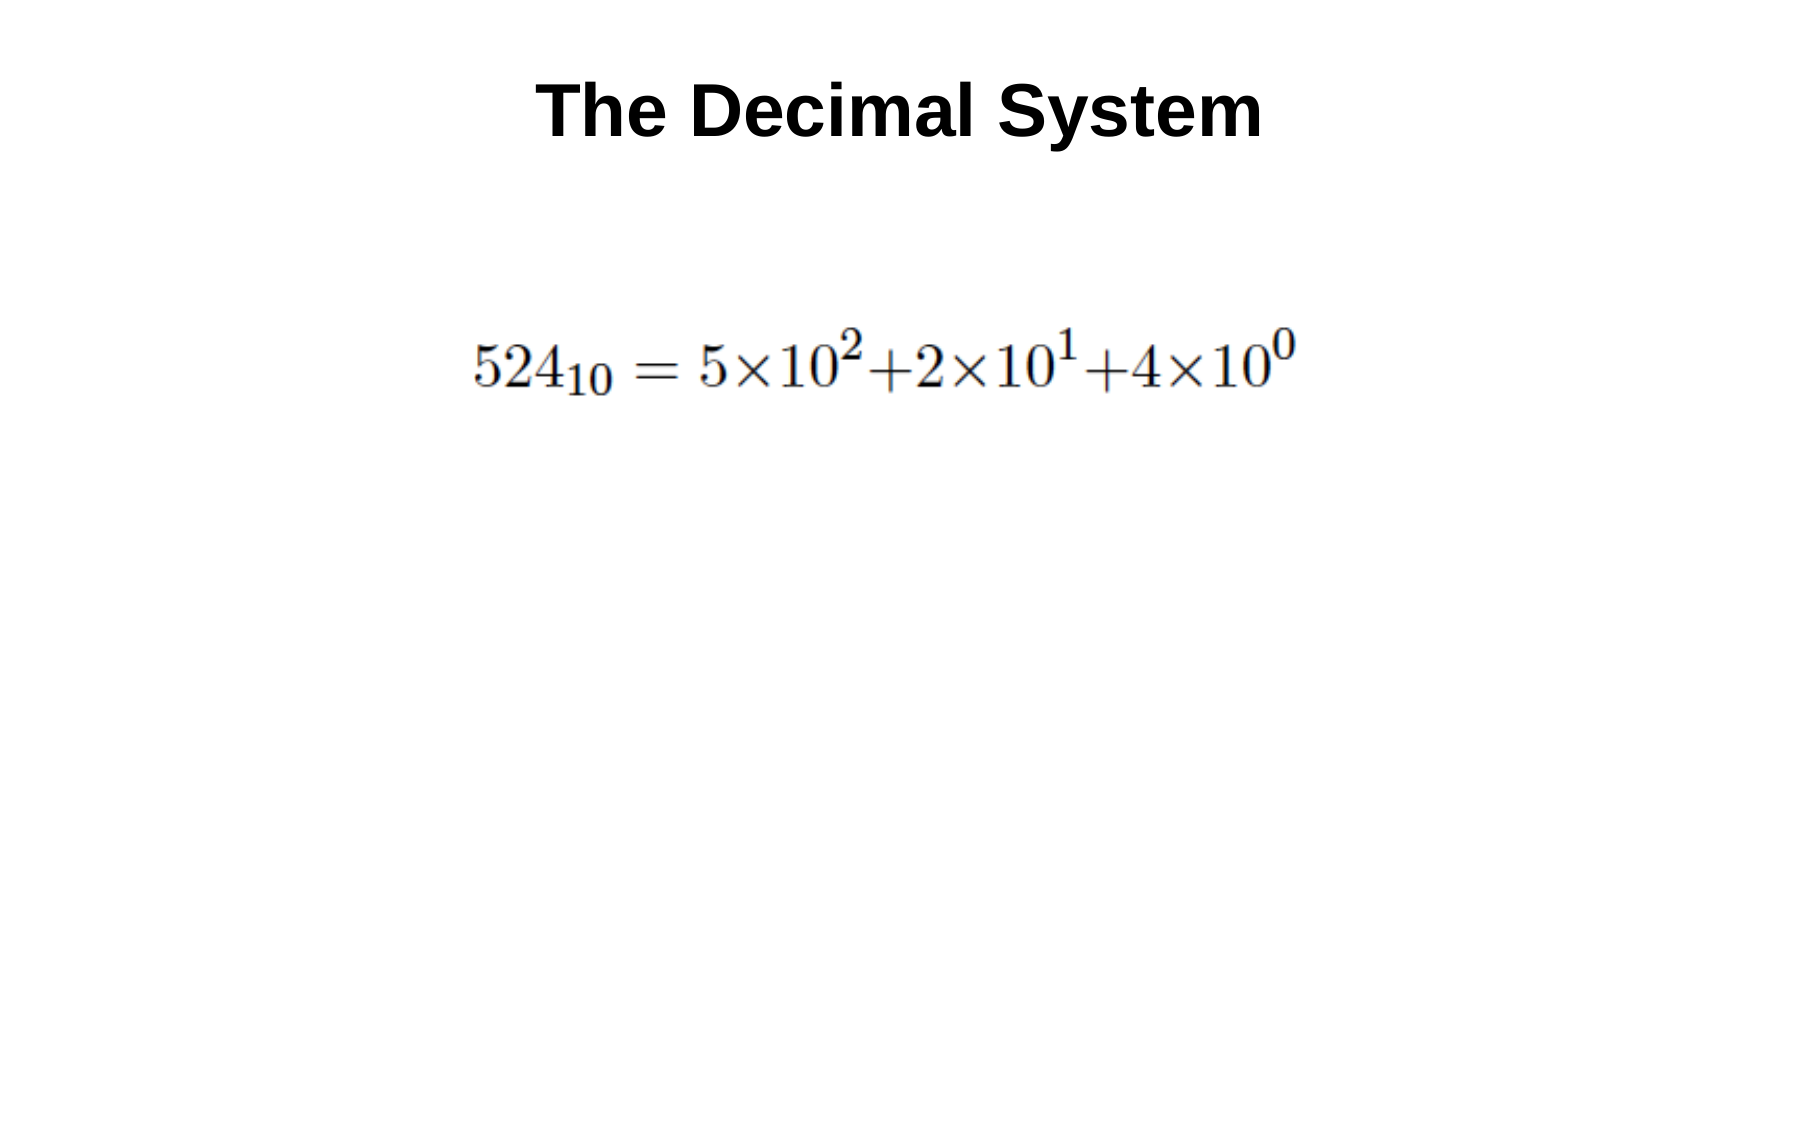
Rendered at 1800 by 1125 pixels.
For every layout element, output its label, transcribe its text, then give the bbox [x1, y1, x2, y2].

title The Decimal System [0, 50, 1800, 163]
picture [474, 324, 1317, 419]
